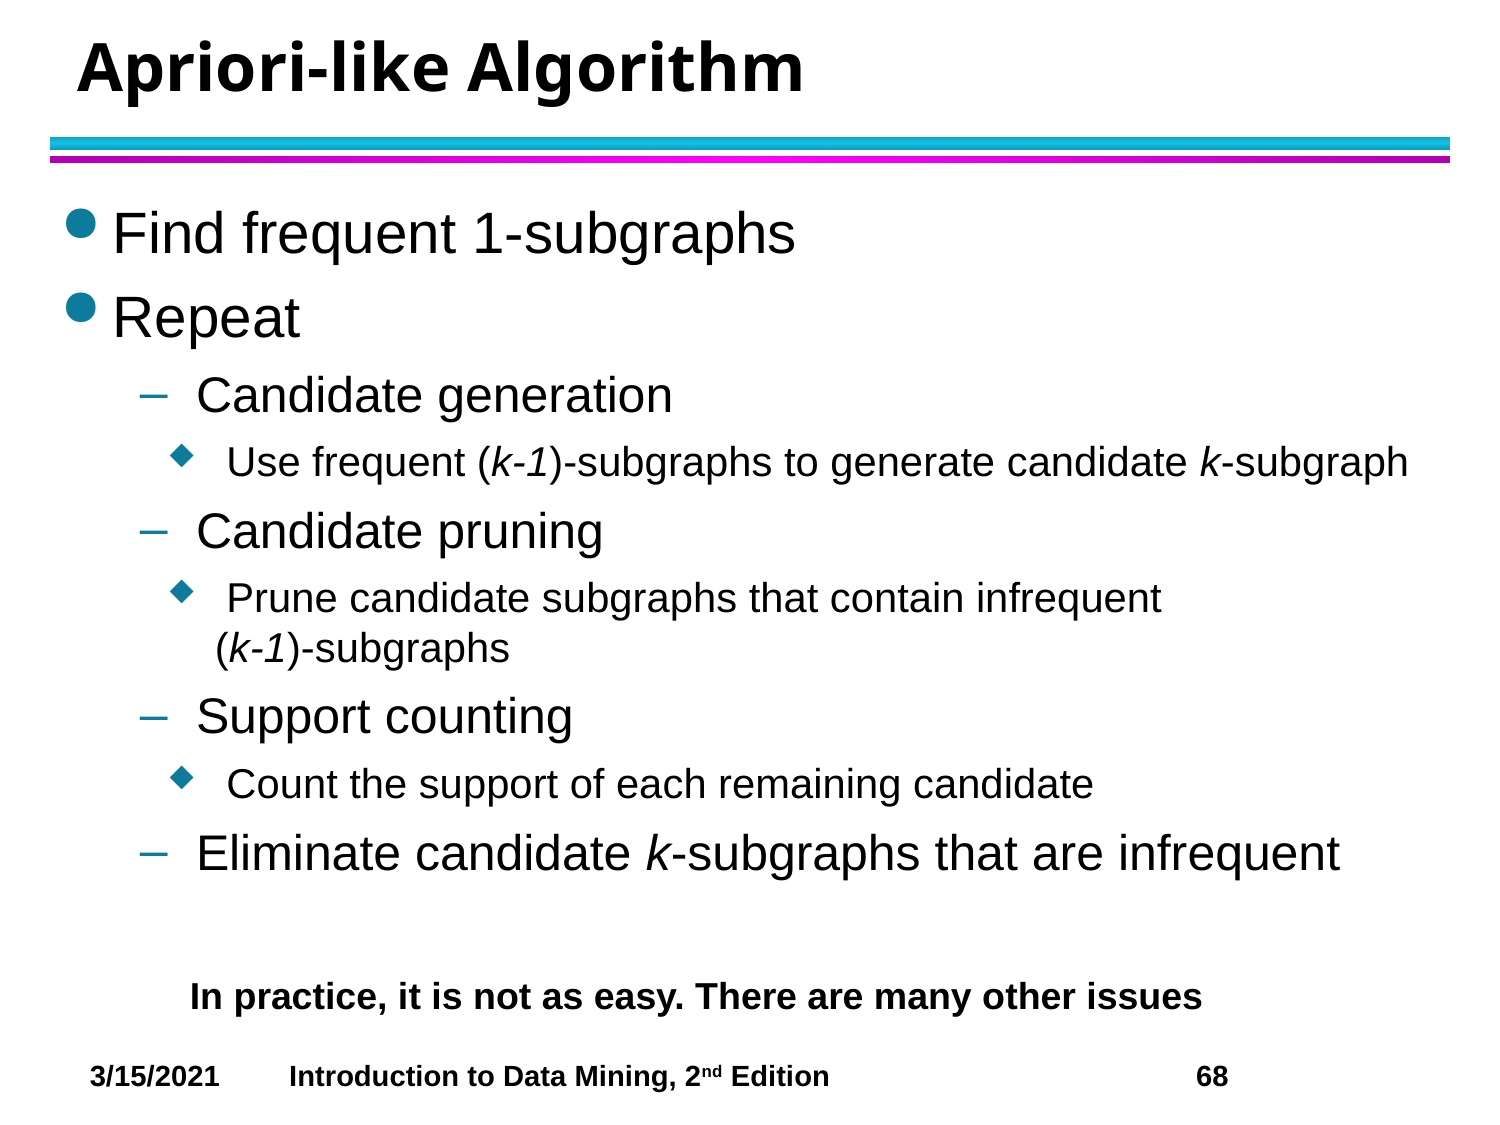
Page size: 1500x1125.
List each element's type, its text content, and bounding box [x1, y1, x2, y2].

list Find frequent 1-subgraphs Repeat Candidate generation Use frequent (k-1)-subgraphs to generate candidate k-subgraph Candidate pruning Prune candidate subgraphs that contain infrequent (k-1)-subgraphs Support counting Count the support of each remaining candidate Eliminate candidate k-subgraphs that are infrequent [50, 187, 1463, 1038]
text_box In practice, it is not as easy. There are many other issues [174, 964, 1250, 1025]
title Apriori-like Algorithm [62, 24, 1421, 113]
